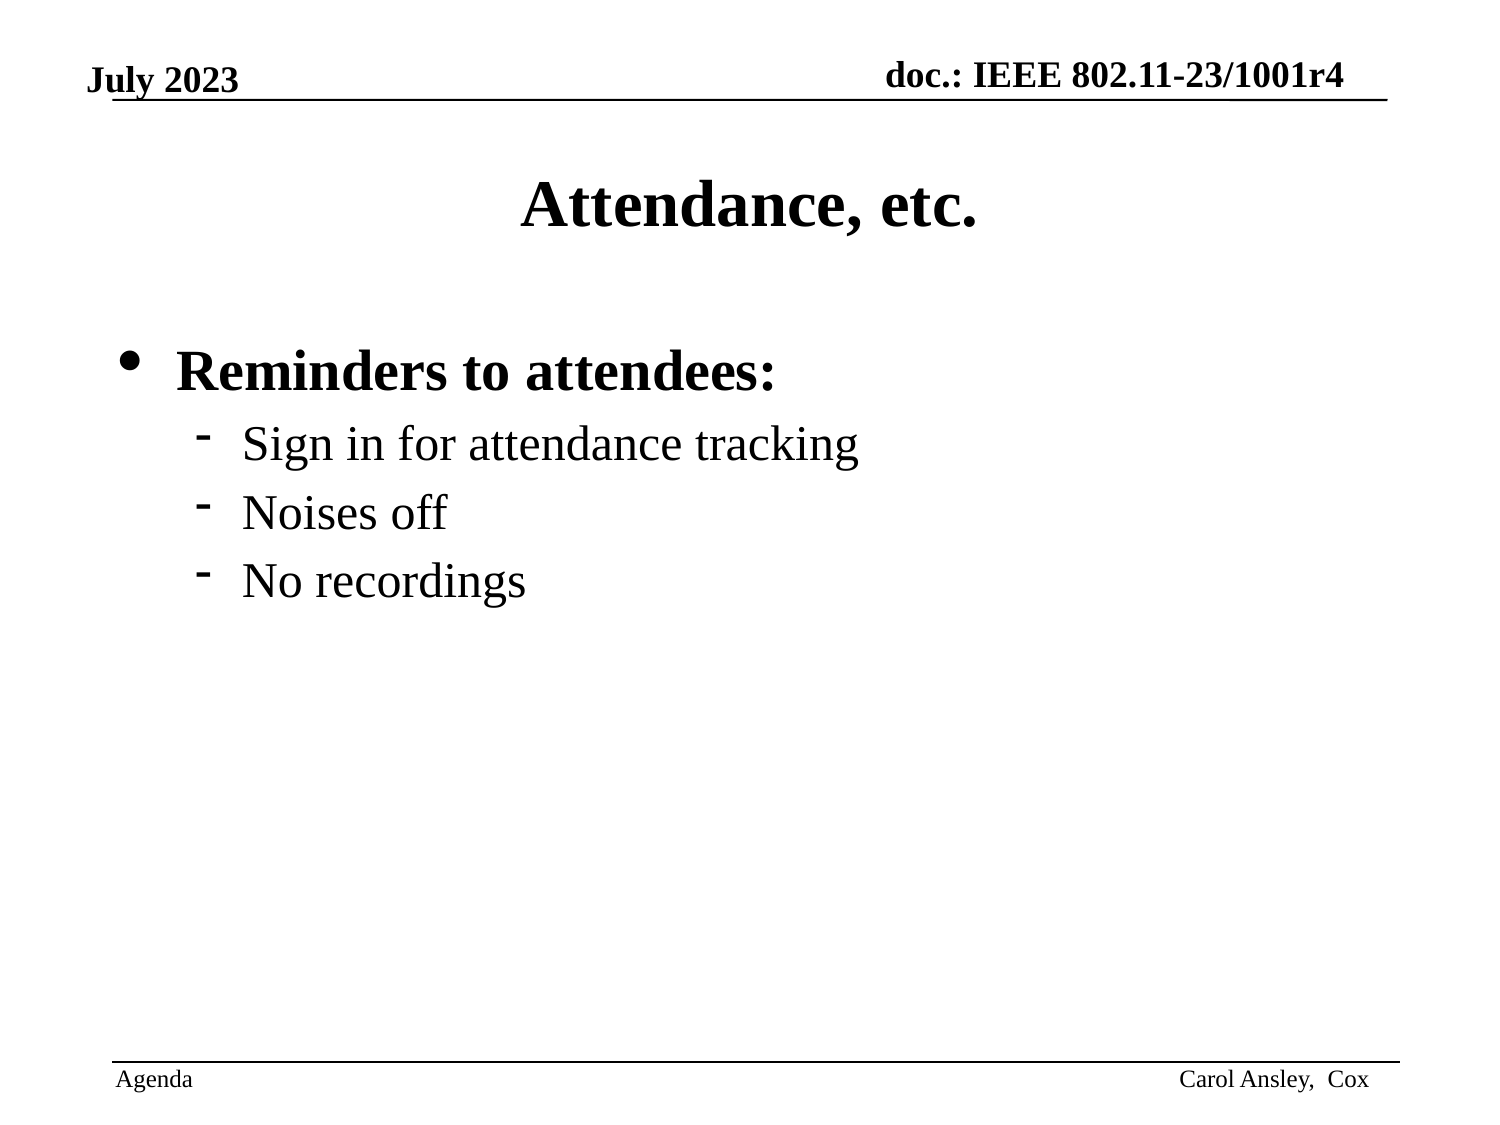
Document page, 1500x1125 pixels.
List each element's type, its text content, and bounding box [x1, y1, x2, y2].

text_box Attendance, etc. [112, 152, 1388, 248]
text_box Reminders to attendees: Sign in for attendance tracking Noises off No recordings [112, 324, 1388, 615]
